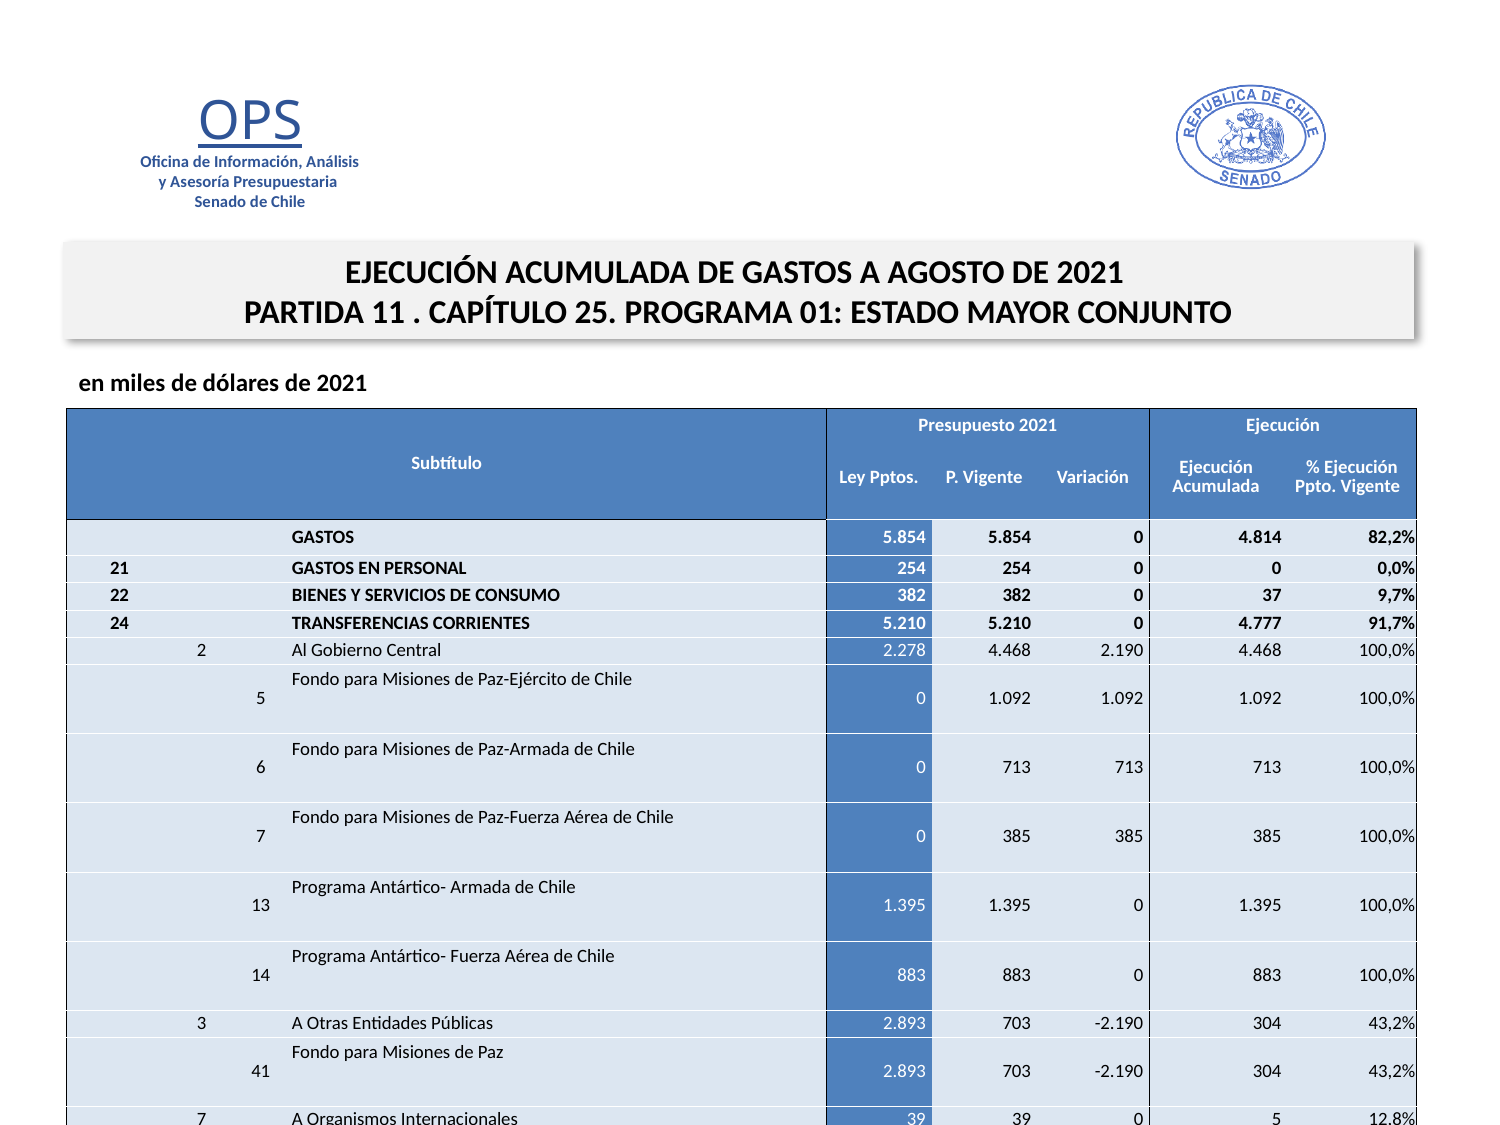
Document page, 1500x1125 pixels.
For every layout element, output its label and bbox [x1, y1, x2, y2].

table_cell [67, 611, 826, 637]
table_header [1150, 409, 1416, 436]
table_cell [1150, 734, 1416, 802]
slide_number [1417, 1042, 1425, 1103]
table_cell [67, 638, 826, 664]
table_cell [67, 1107, 826, 1125]
table_cell [67, 734, 826, 802]
table_cell [1150, 638, 1416, 664]
table_cell [1150, 611, 1416, 637]
table_cell [67, 583, 826, 610]
table_cell [1150, 1011, 1416, 1037]
table_cell [1150, 803, 1416, 872]
table_cell [827, 583, 1149, 610]
table_cell [827, 1038, 1149, 1106]
table_cell [1150, 665, 1416, 733]
table_cell [827, 734, 1149, 802]
table_cell [827, 942, 1149, 1010]
table_cell [827, 873, 1149, 941]
table_cell [827, 665, 1149, 733]
table_cell [827, 803, 1149, 872]
table_cell [67, 556, 826, 582]
table_cell [827, 1011, 1149, 1037]
table_cell [827, 520, 1149, 555]
table_cell [67, 520, 826, 555]
table_cell [827, 1107, 1149, 1125]
table_cell [1150, 1107, 1416, 1125]
table_cell [827, 611, 1149, 637]
table_cell [67, 1011, 826, 1037]
table_cell [67, 873, 826, 941]
table_header [67, 409, 826, 519]
table_cell [827, 638, 1149, 664]
table_cell [1150, 873, 1416, 941]
table_cell [1150, 583, 1416, 610]
table_cell [1150, 942, 1416, 1010]
table_cell [827, 556, 1149, 582]
picture [1160, 78, 1340, 194]
table_cell [1150, 436, 1416, 519]
table_cell [67, 1038, 826, 1106]
table_cell [67, 803, 826, 872]
table_cell [827, 436, 1149, 519]
table_cell [1150, 556, 1416, 582]
table_header [827, 409, 1149, 436]
table_cell [67, 942, 826, 1010]
text_box [63, 359, 1414, 407]
table_cell [1150, 1038, 1416, 1106]
table_cell [67, 665, 826, 733]
table_cell [1150, 520, 1416, 555]
text_box [63, 242, 1414, 339]
